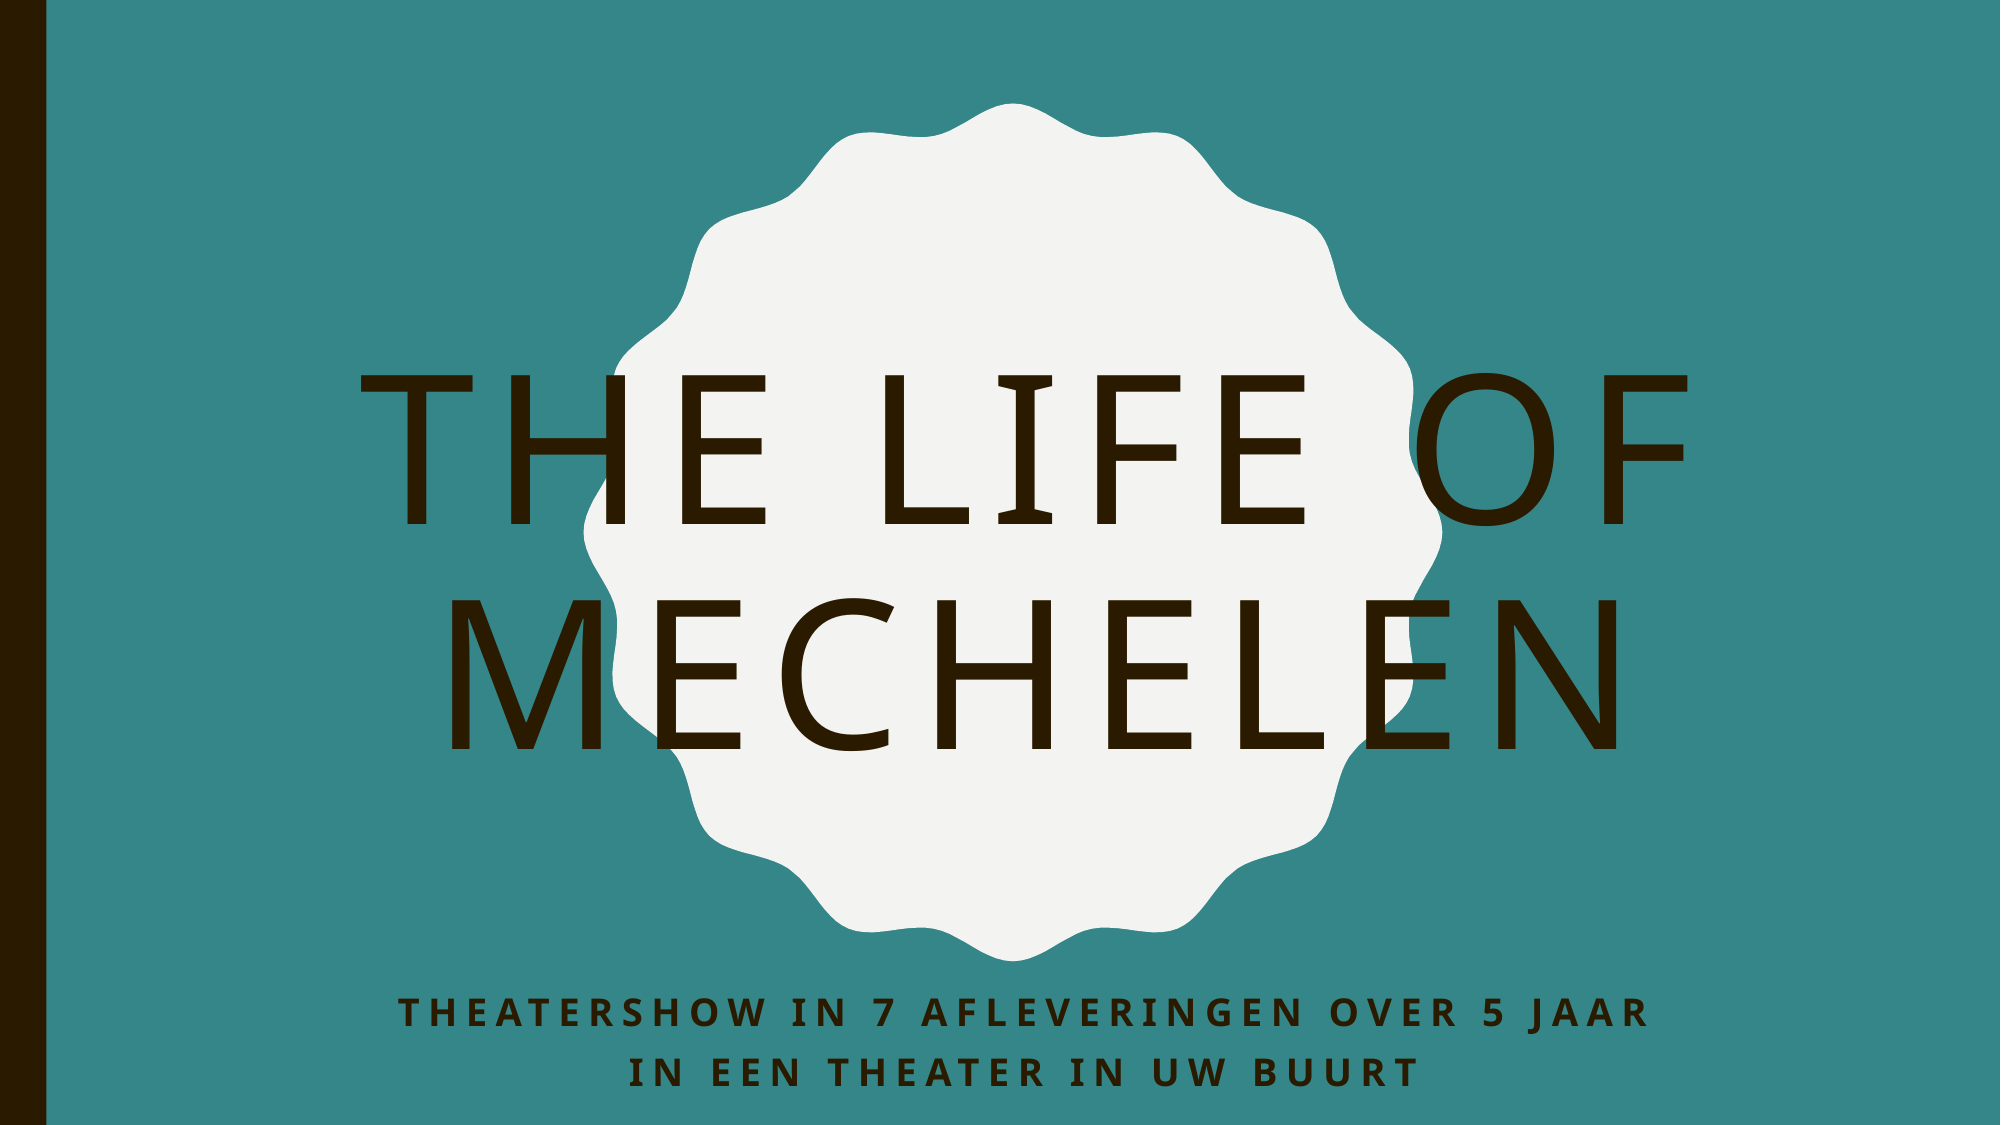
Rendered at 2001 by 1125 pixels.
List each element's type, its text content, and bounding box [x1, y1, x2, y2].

title The life of mechelen [188, 209, 1882, 931]
subtitle Theatershow in 7 afleveringen oveR 5 jaar In een theater in uw buurt [363, 980, 1684, 1103]
